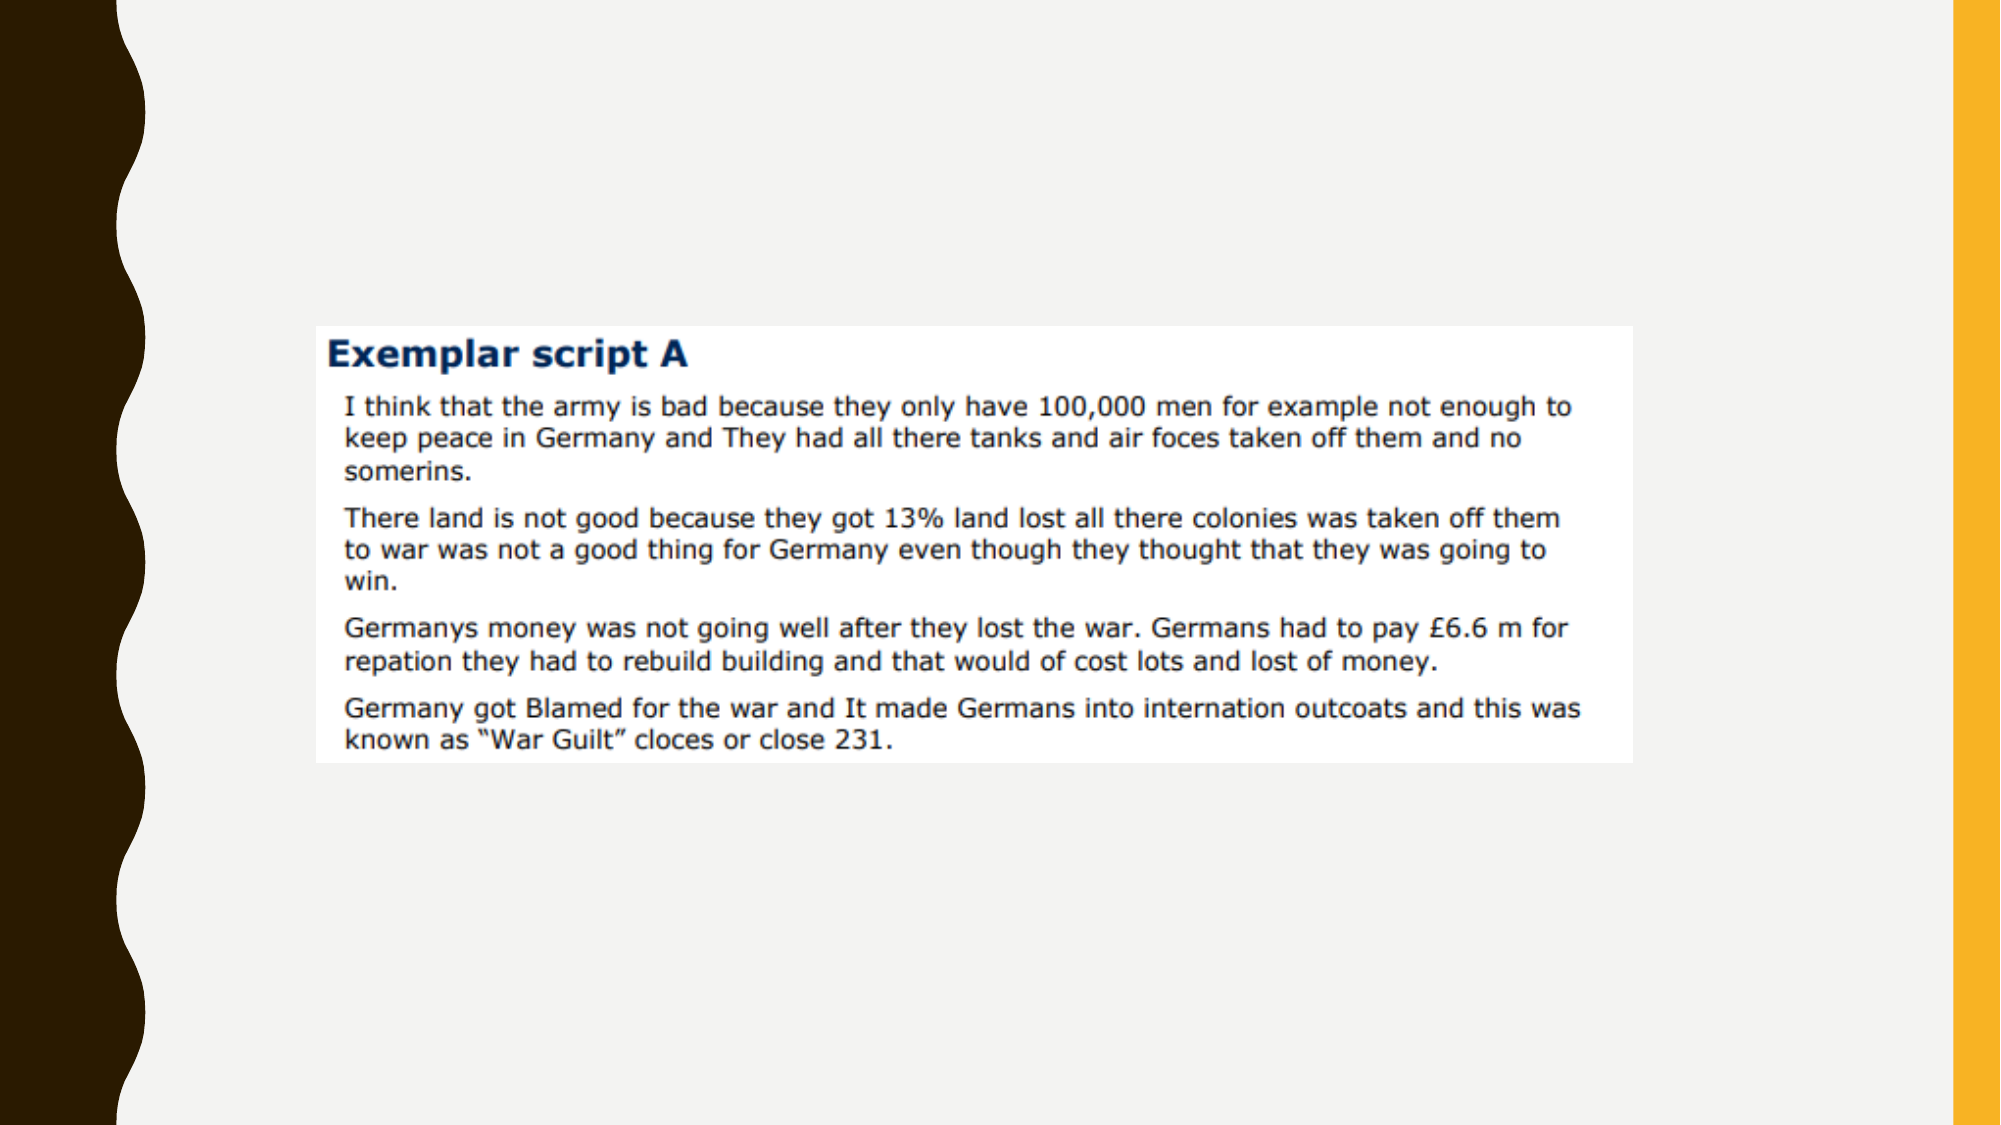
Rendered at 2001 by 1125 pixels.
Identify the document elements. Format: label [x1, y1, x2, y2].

picture [316, 326, 1633, 764]
